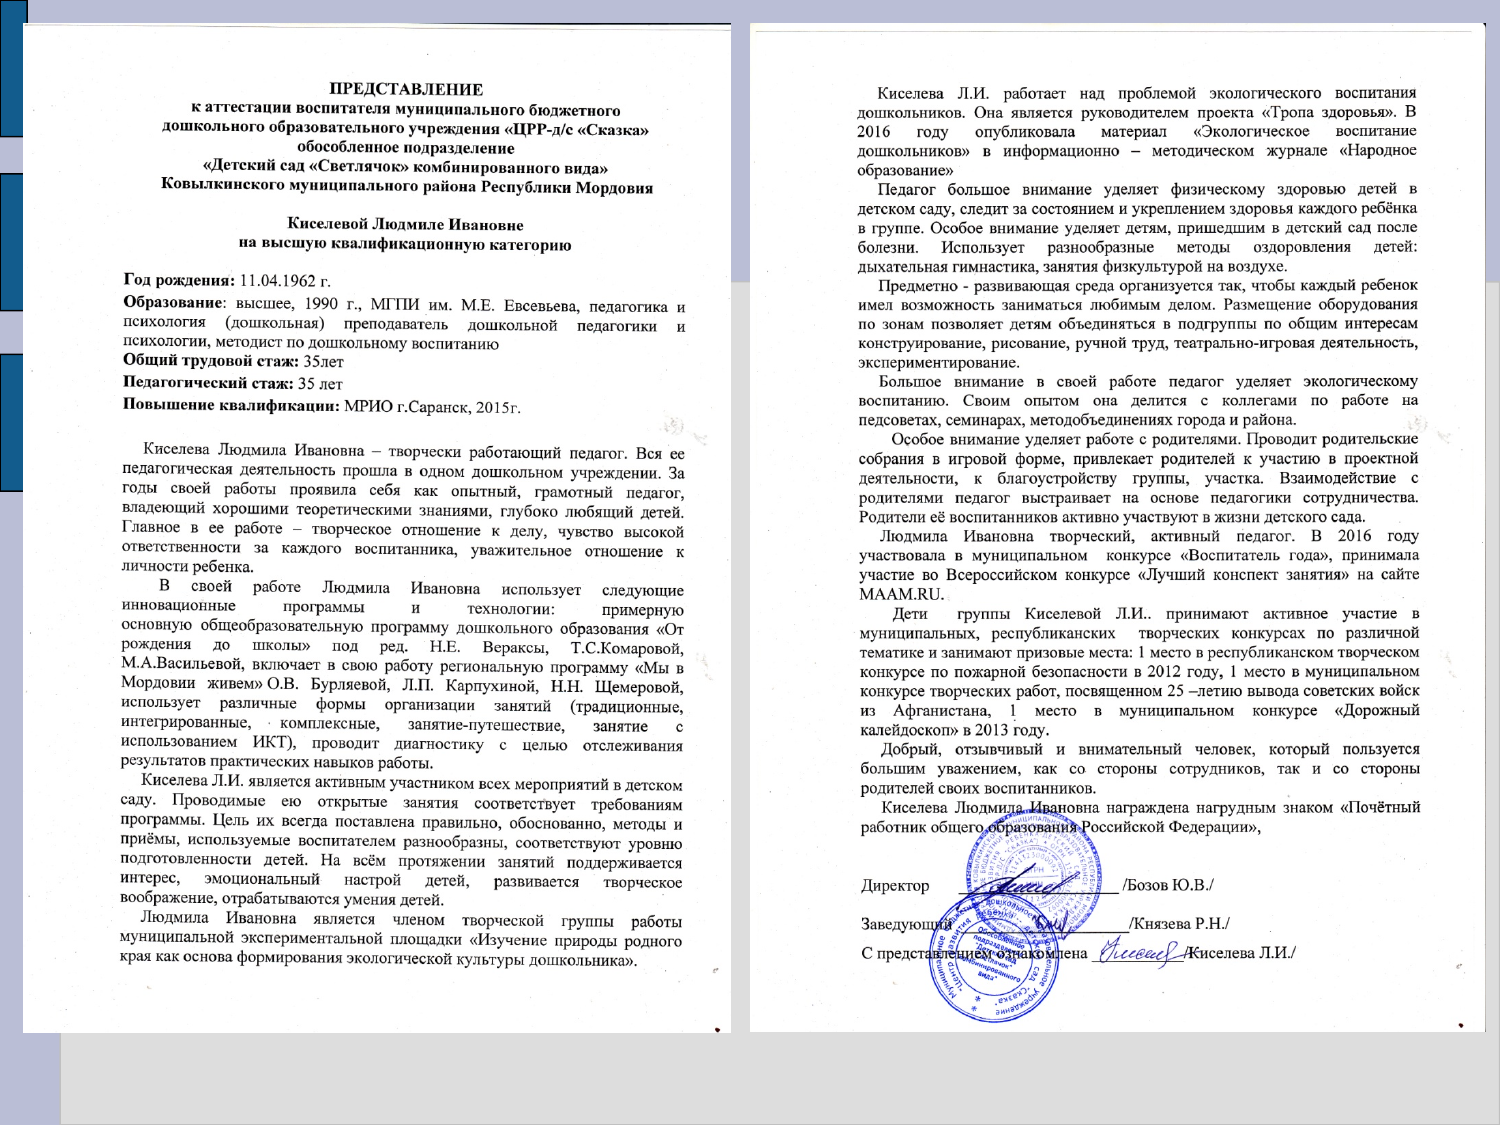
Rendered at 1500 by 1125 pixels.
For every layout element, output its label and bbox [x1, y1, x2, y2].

picture [23, 23, 732, 1033]
picture [749, 23, 1486, 1032]
